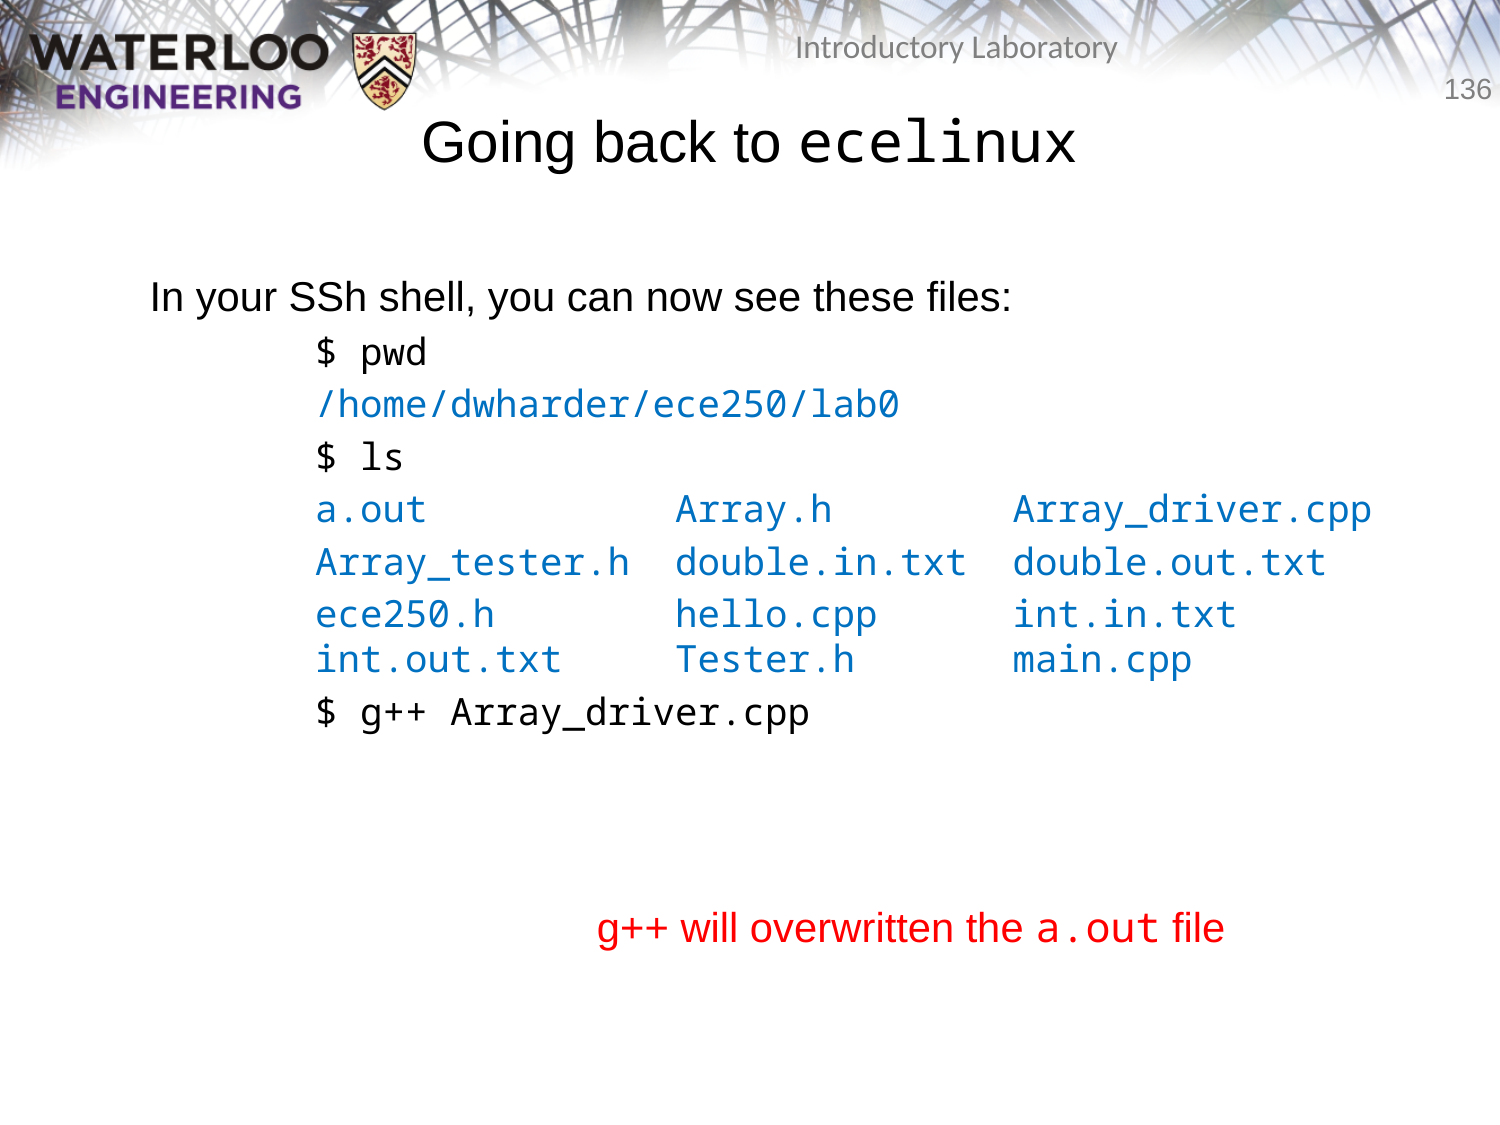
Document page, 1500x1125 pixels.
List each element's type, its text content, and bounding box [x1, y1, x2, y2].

list In your SSh shell, you can now see these files: $ pwd /home/dwharder/ece250/lab0 $ ls a.out Array.h Array_driver.cpp Array_tester.h double.in.txt double.out.txt ece250.h hello.cpp int.in.txt int.out.txt Tester.h main.cpp $ g++ Array_driver.cpp [74, 262, 1426, 1006]
picture [0, 0, 1500, 1125]
text_box g++ will overwritten the a.out file [582, 893, 1241, 958]
title Going back to ecelinux [74, 44, 1426, 233]
